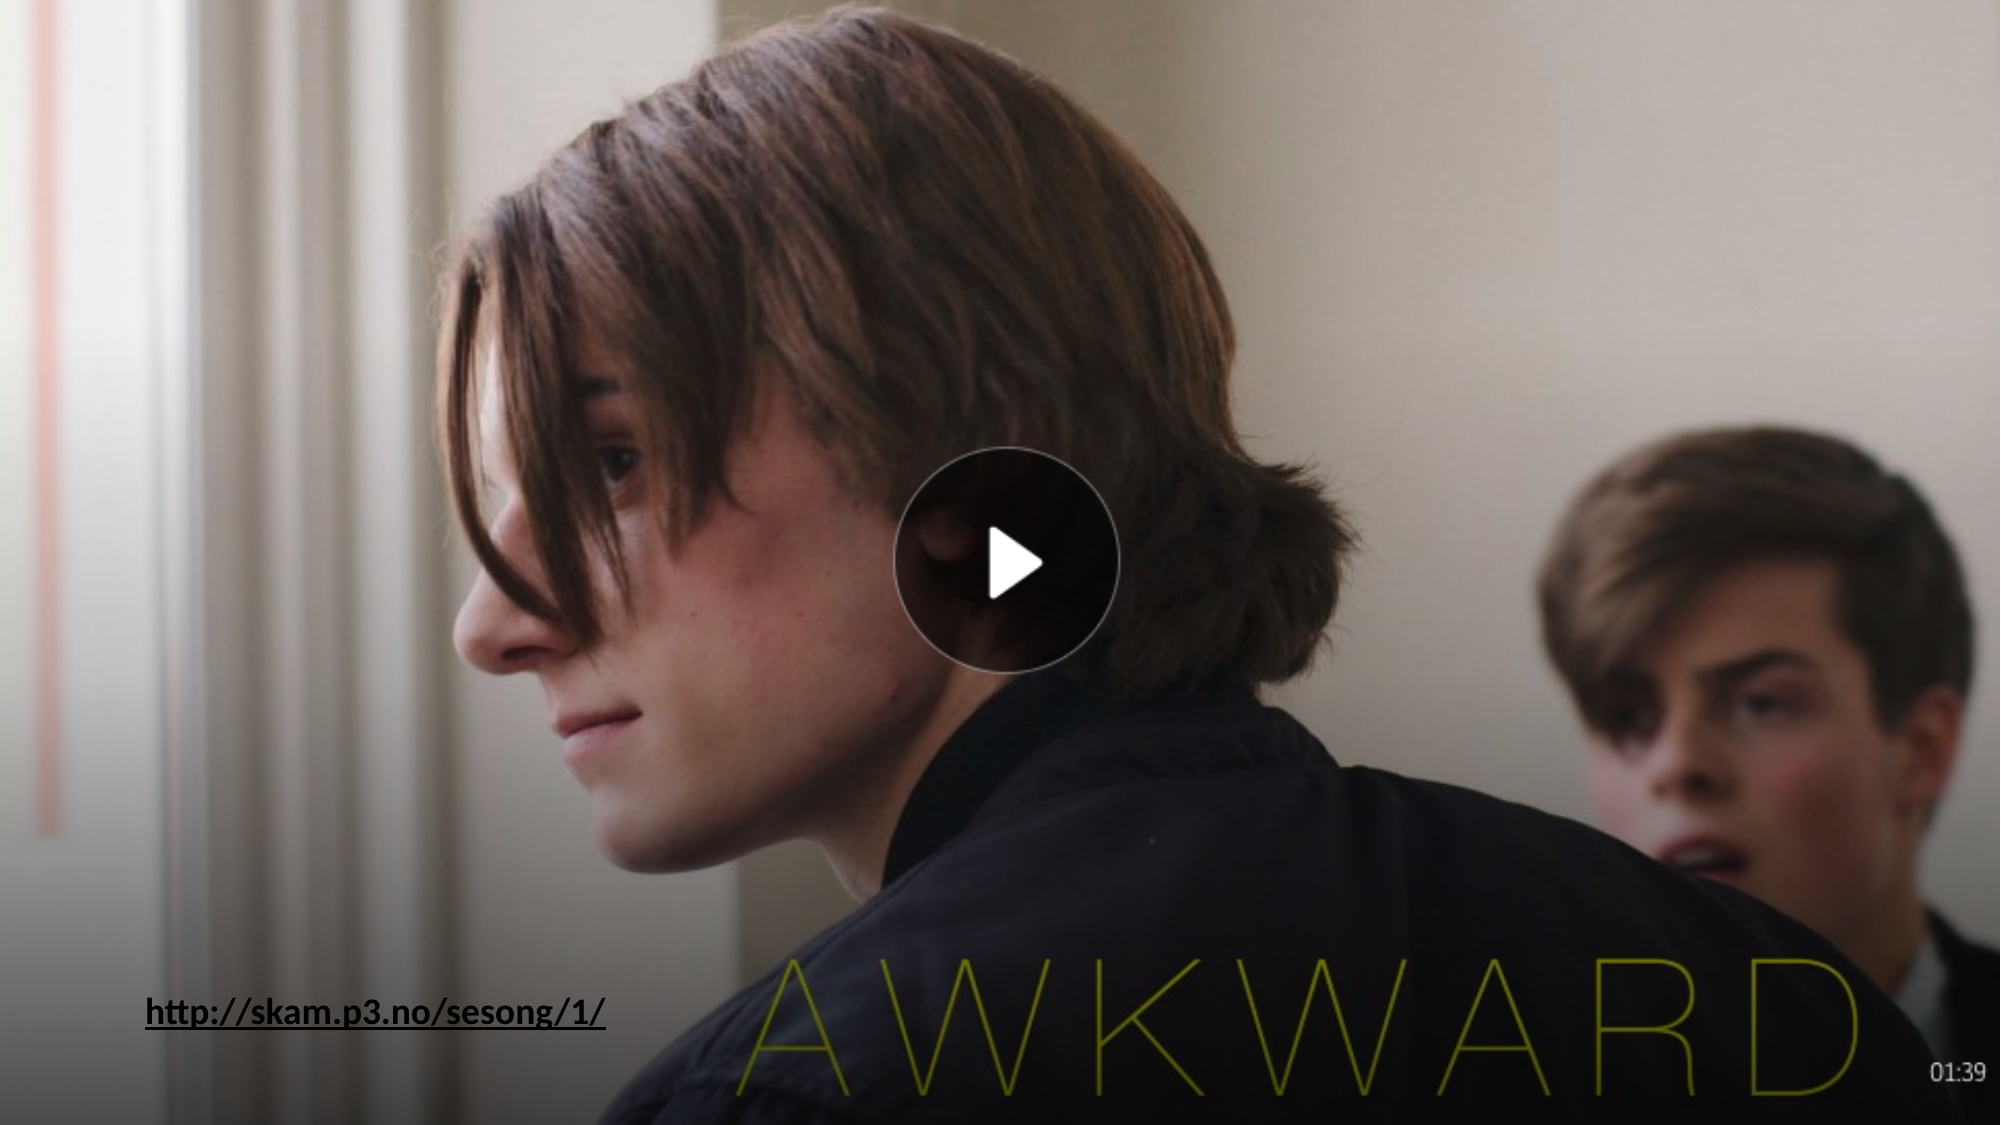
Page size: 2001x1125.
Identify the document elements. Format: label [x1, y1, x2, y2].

list [0, 0, 2000, 1125]
